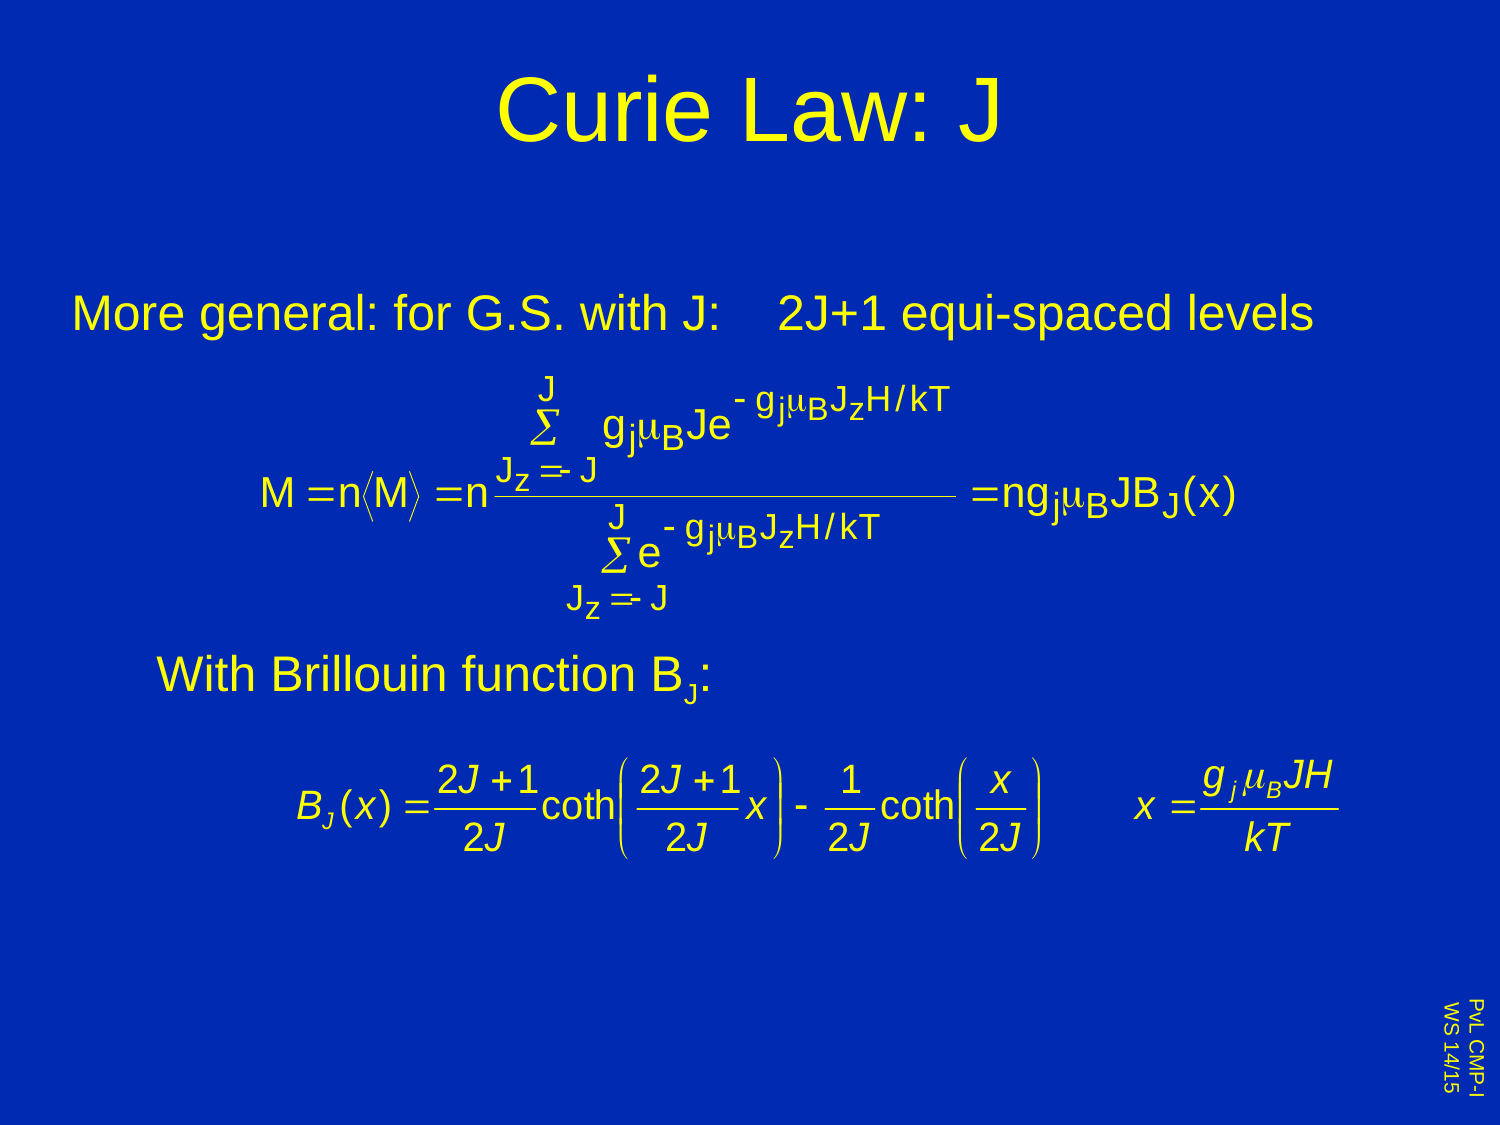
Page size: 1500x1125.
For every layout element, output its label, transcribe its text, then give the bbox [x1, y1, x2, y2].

text_box With Brillouin function BJ: [141, 634, 728, 718]
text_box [259, 367, 1239, 624]
title Curie Law: J [112, 10, 1388, 199]
text_box More general: for G.S. with J: 2J+1 equi-spaced levels [56, 272, 1331, 348]
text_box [290, 747, 1344, 865]
